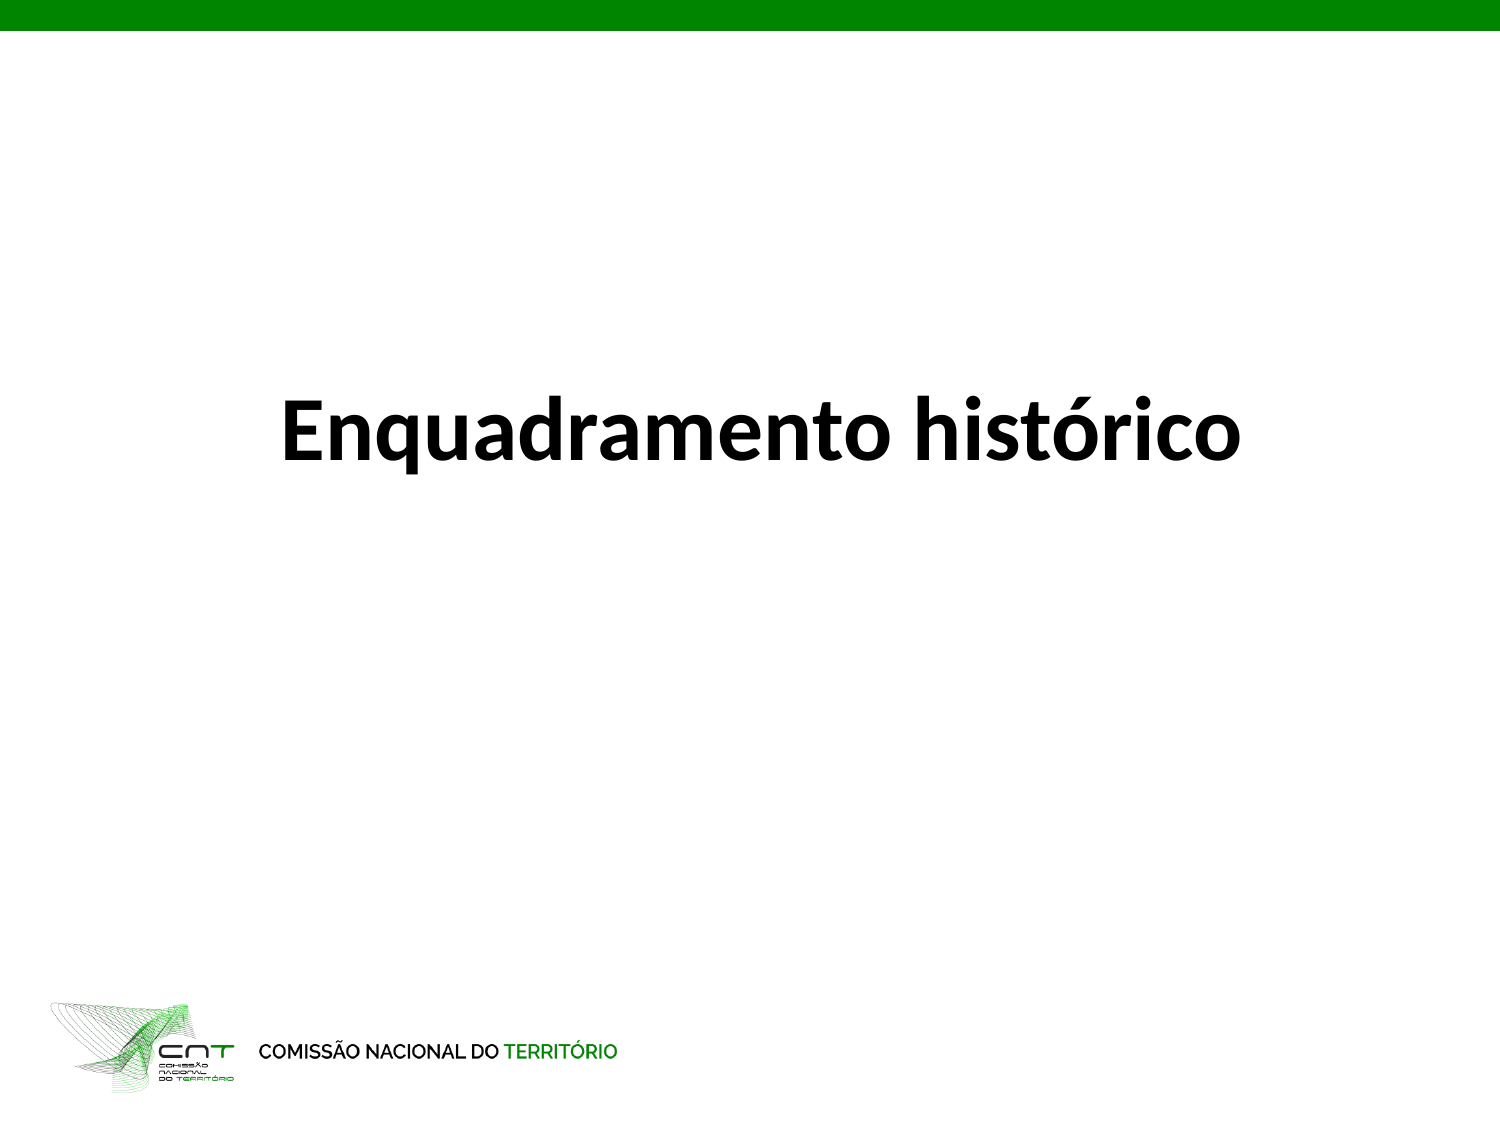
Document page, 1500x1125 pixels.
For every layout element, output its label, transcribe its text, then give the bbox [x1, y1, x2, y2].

text_box Enquadramento histórico [265, 361, 1400, 487]
picture [41, 997, 632, 1099]
